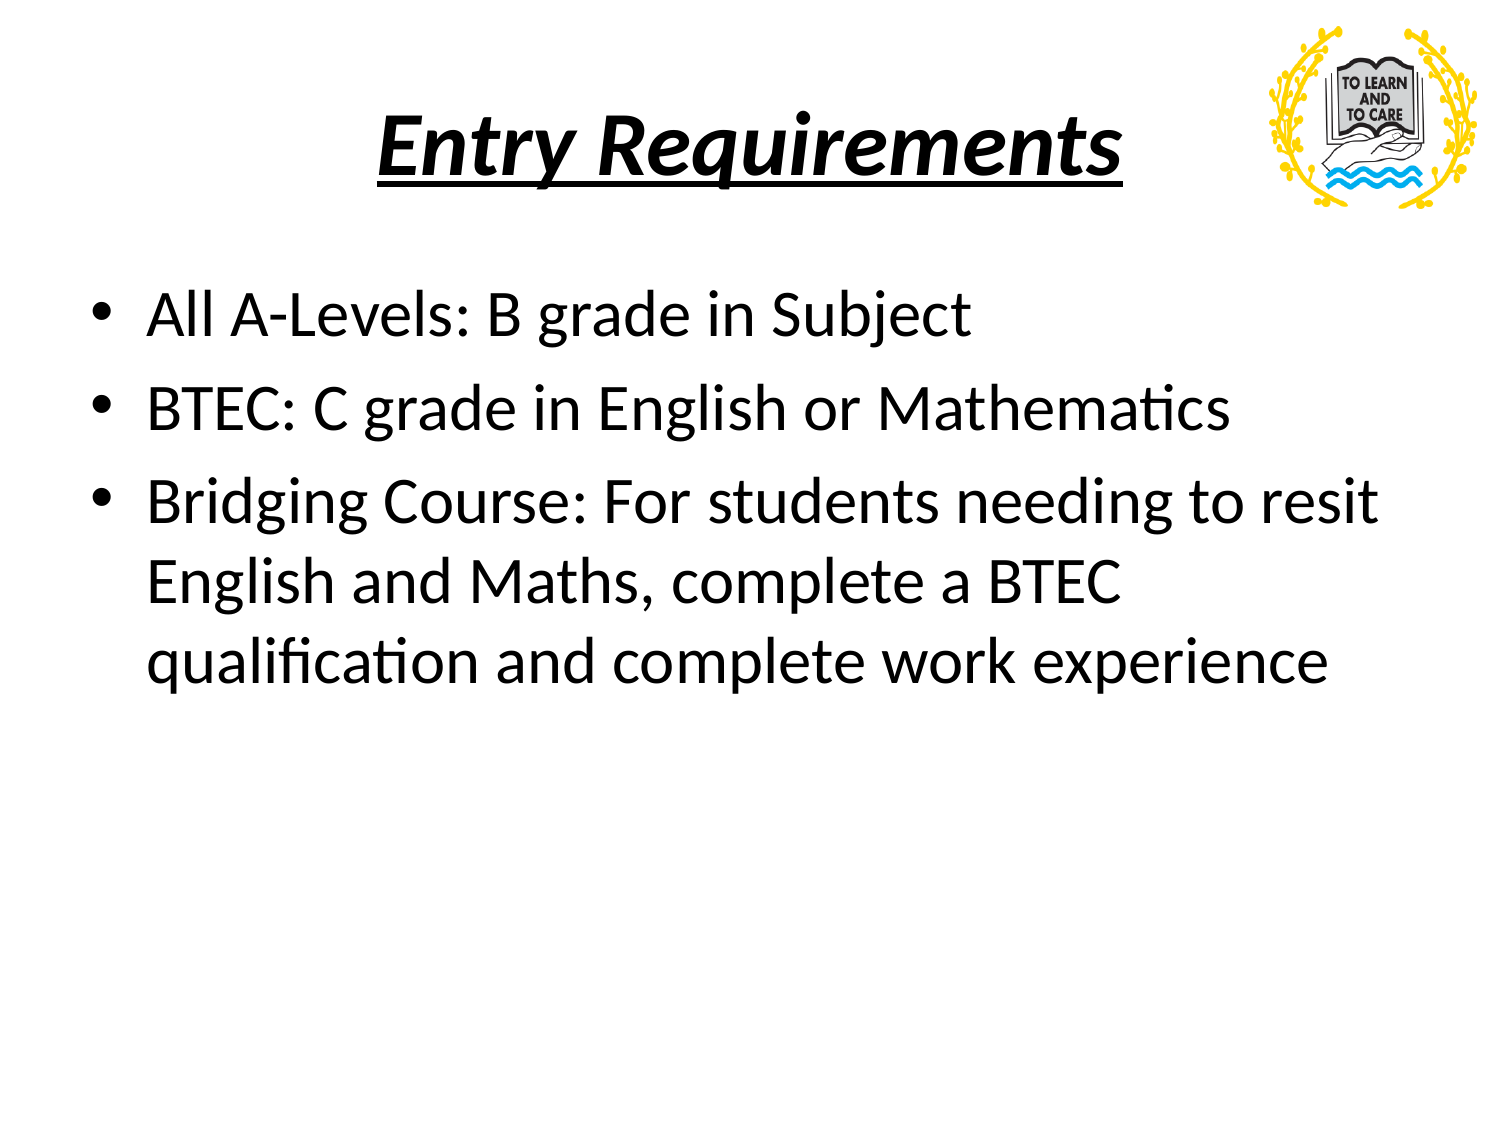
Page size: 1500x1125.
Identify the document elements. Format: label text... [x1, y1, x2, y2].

list All A-Levels: B grade in Subject BTEC: C grade in English or Mathematics Bridging Course: For students needing to resit English and Maths, complete a BTEC qualification and complete work experience [75, 262, 1425, 1005]
title Entry Requirements [75, 45, 1425, 233]
picture [1269, 26, 1478, 209]
